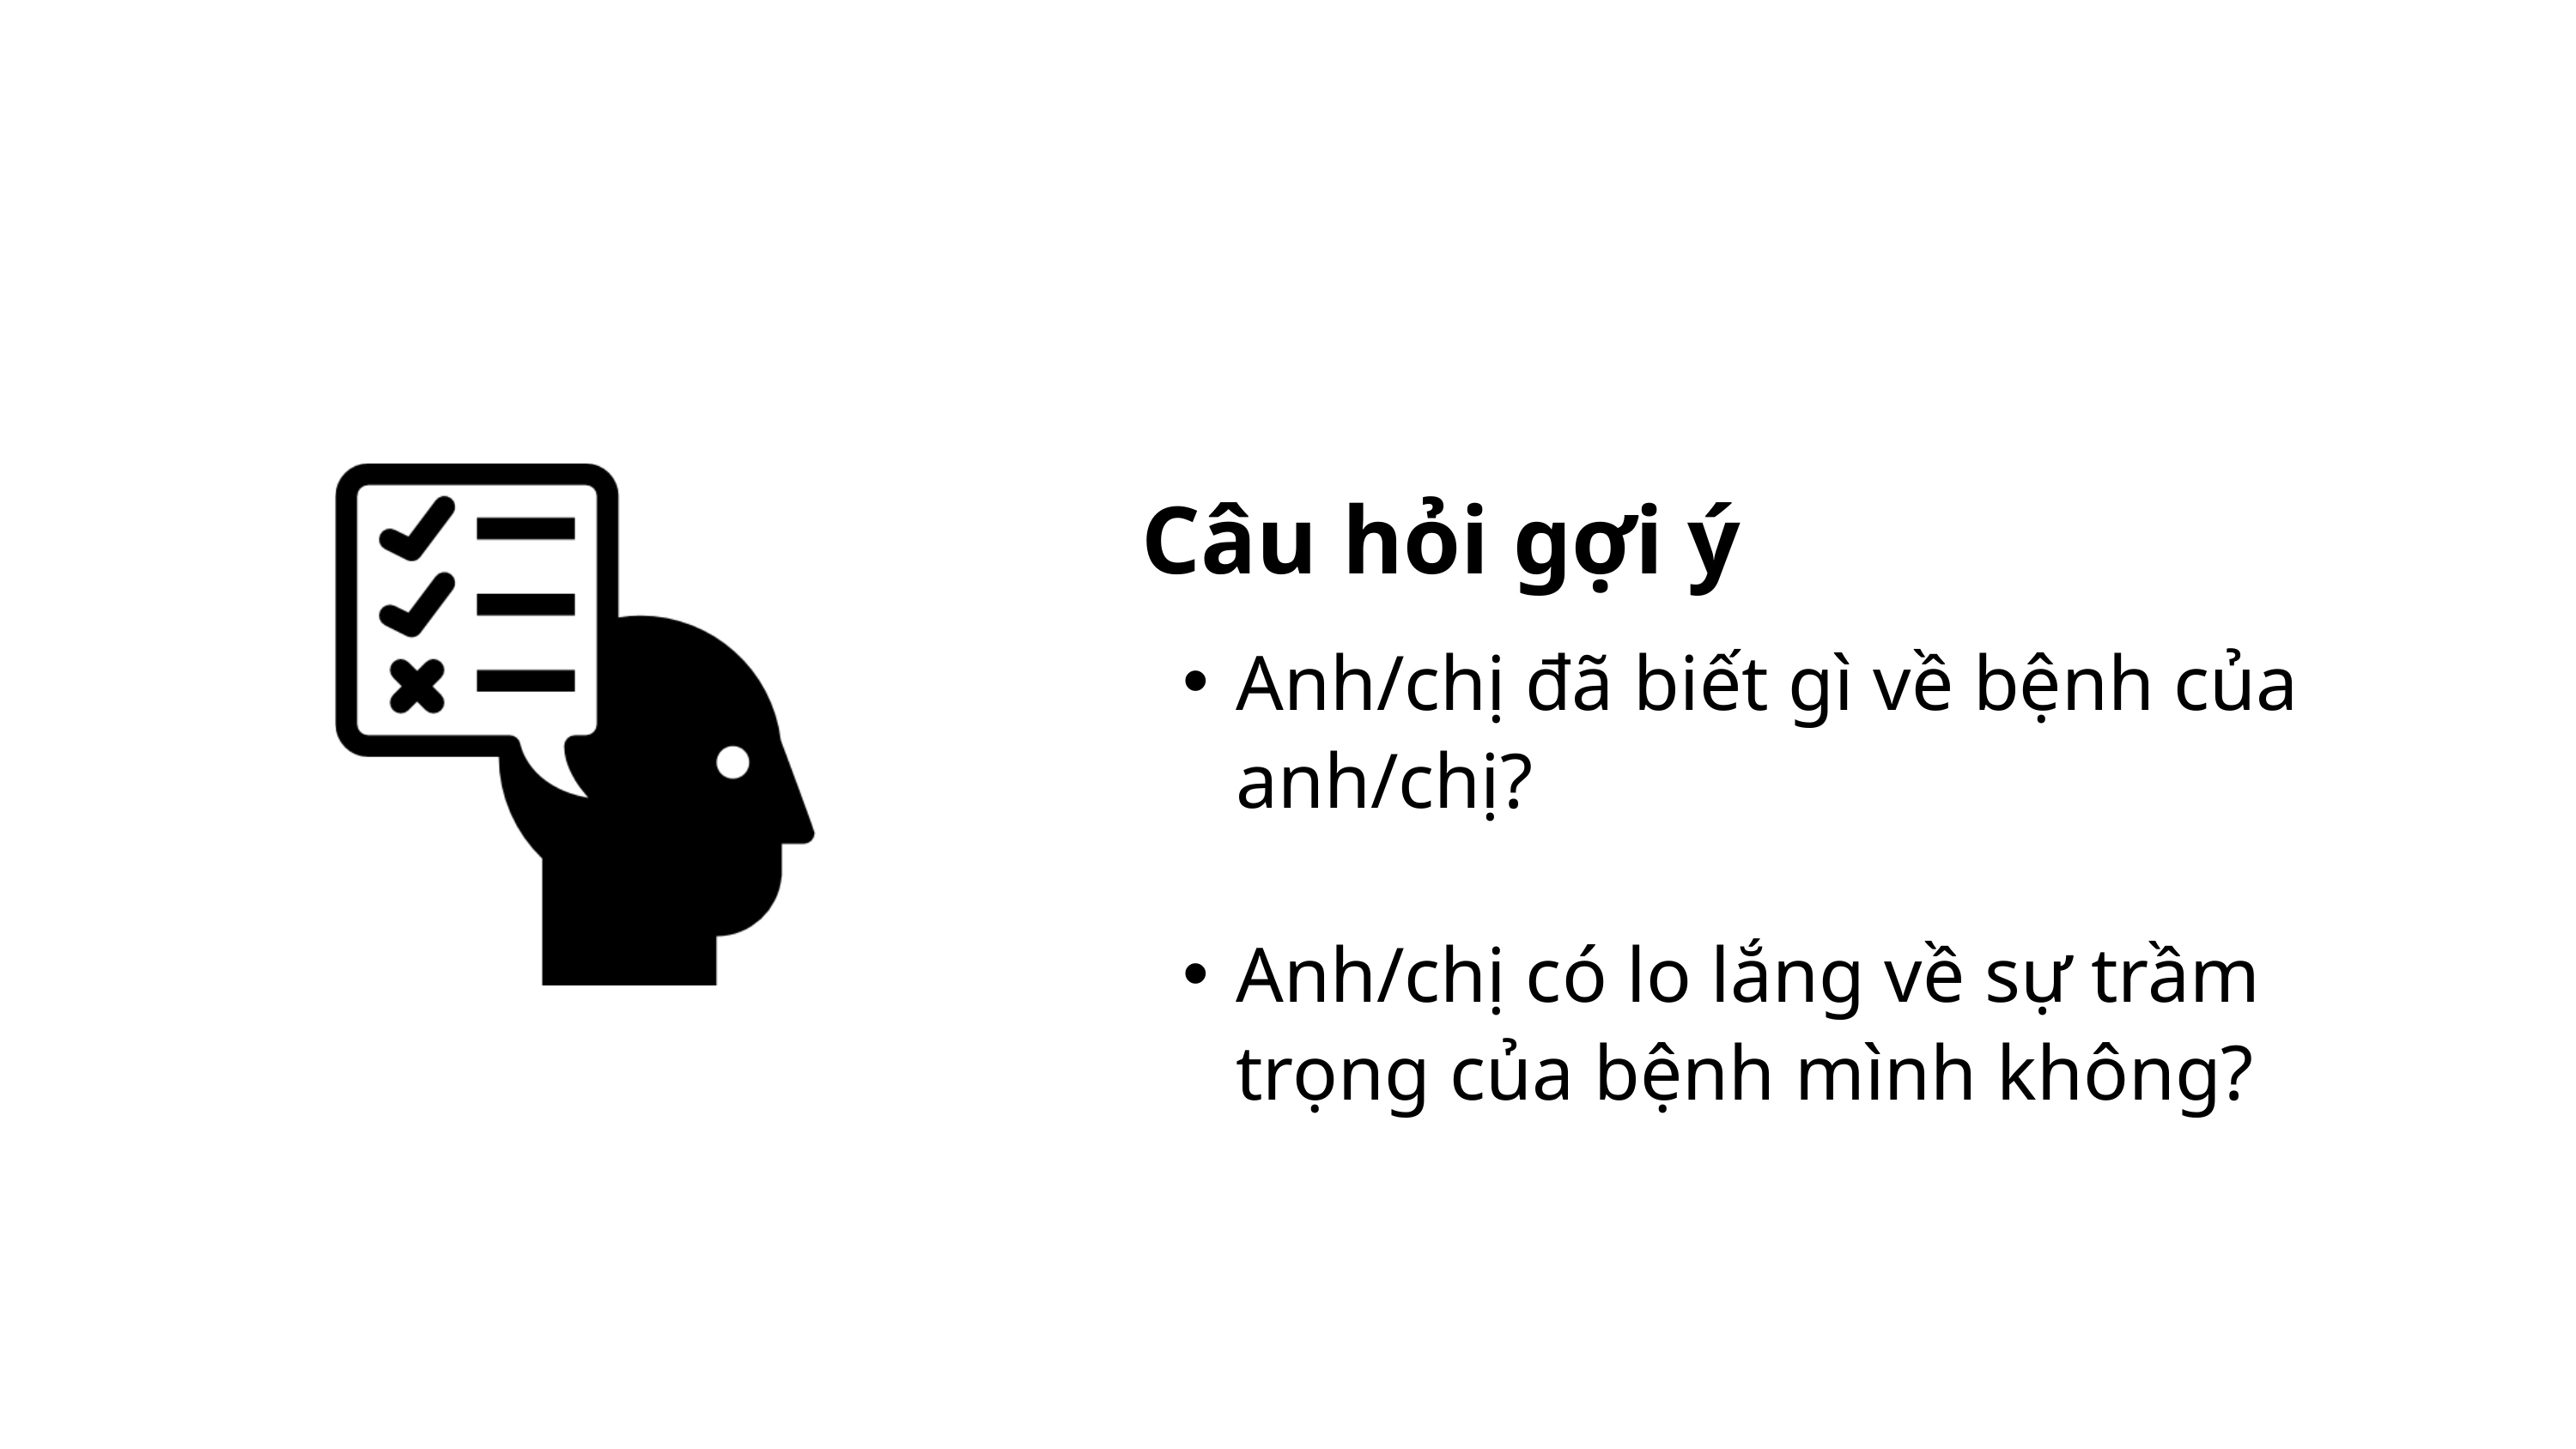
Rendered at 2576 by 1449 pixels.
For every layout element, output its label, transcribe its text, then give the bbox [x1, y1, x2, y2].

text_box Anh/chị đã biết gì về bệnh của anh/chị? Anh/chị có lo lắng về sự trầm trọng của bệnh mình không? [1128, 627, 2463, 1213]
text_box Câu hỏi gợi ý [1141, 436, 1741, 593]
picture [335, 464, 816, 985]
